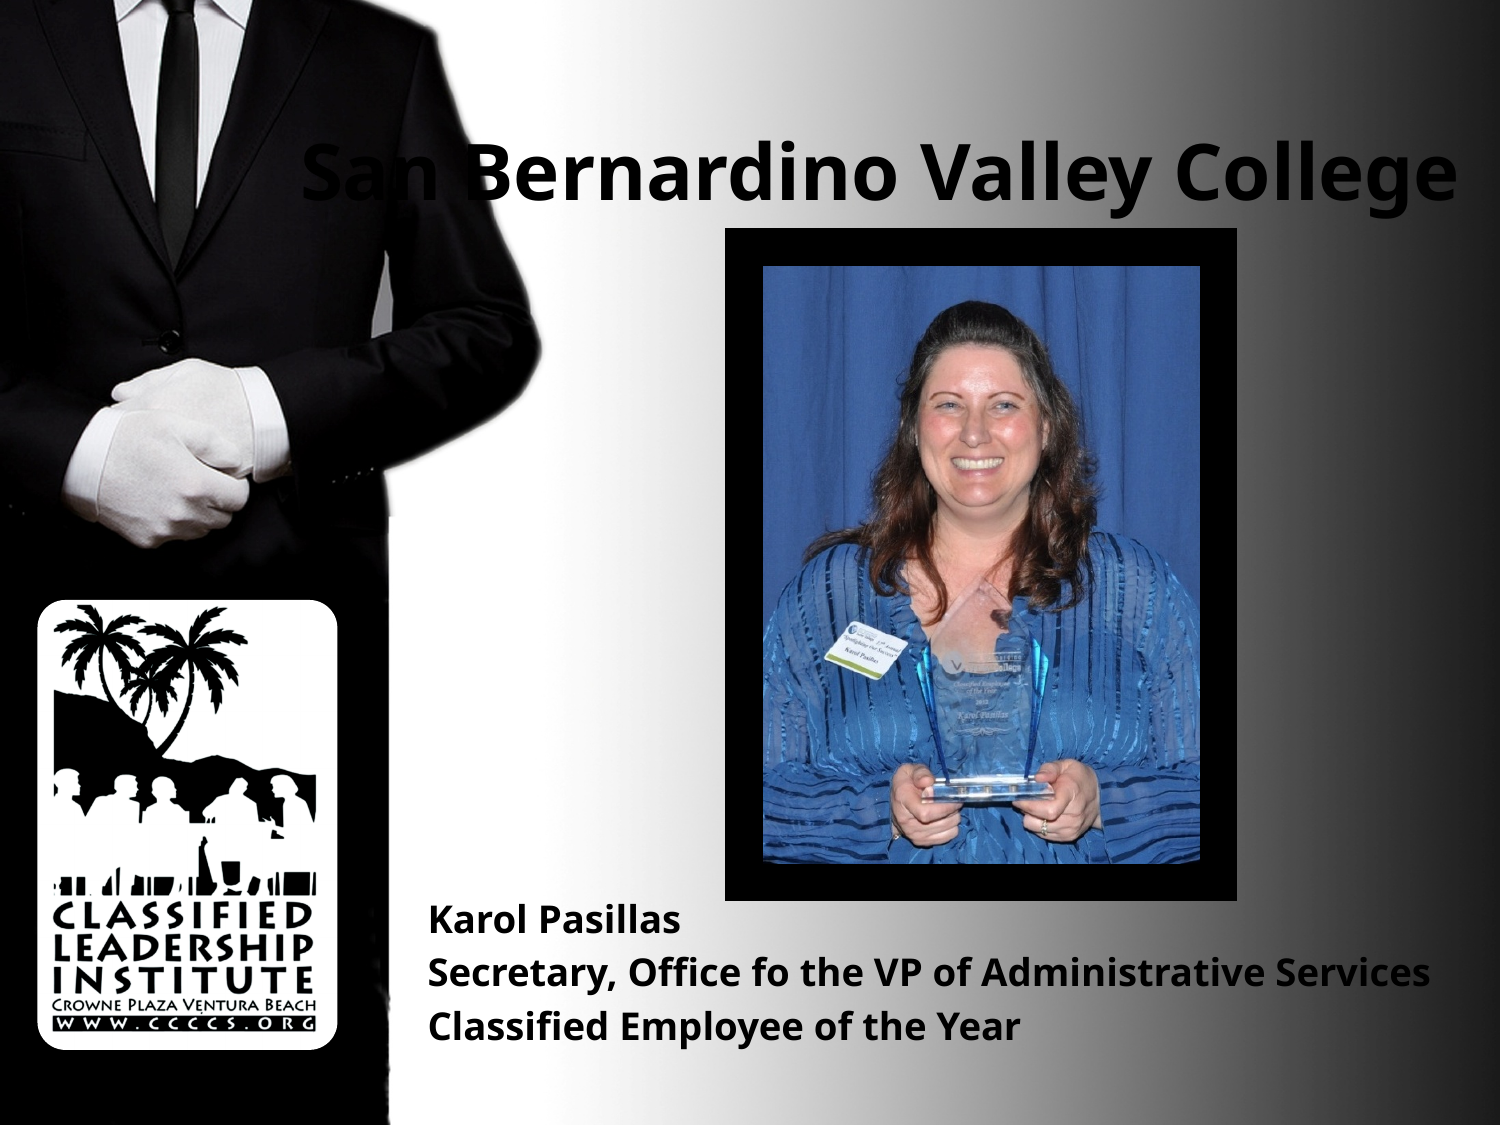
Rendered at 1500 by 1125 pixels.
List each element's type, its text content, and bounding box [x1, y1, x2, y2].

picture [0, 0, 1500, 1125]
list Karol Pasillas Secretary, Office fo the VP of Administrative Services Classified Employee of the Year [412, 887, 1450, 1099]
title San Bernardino Valley College [212, 75, 1475, 263]
